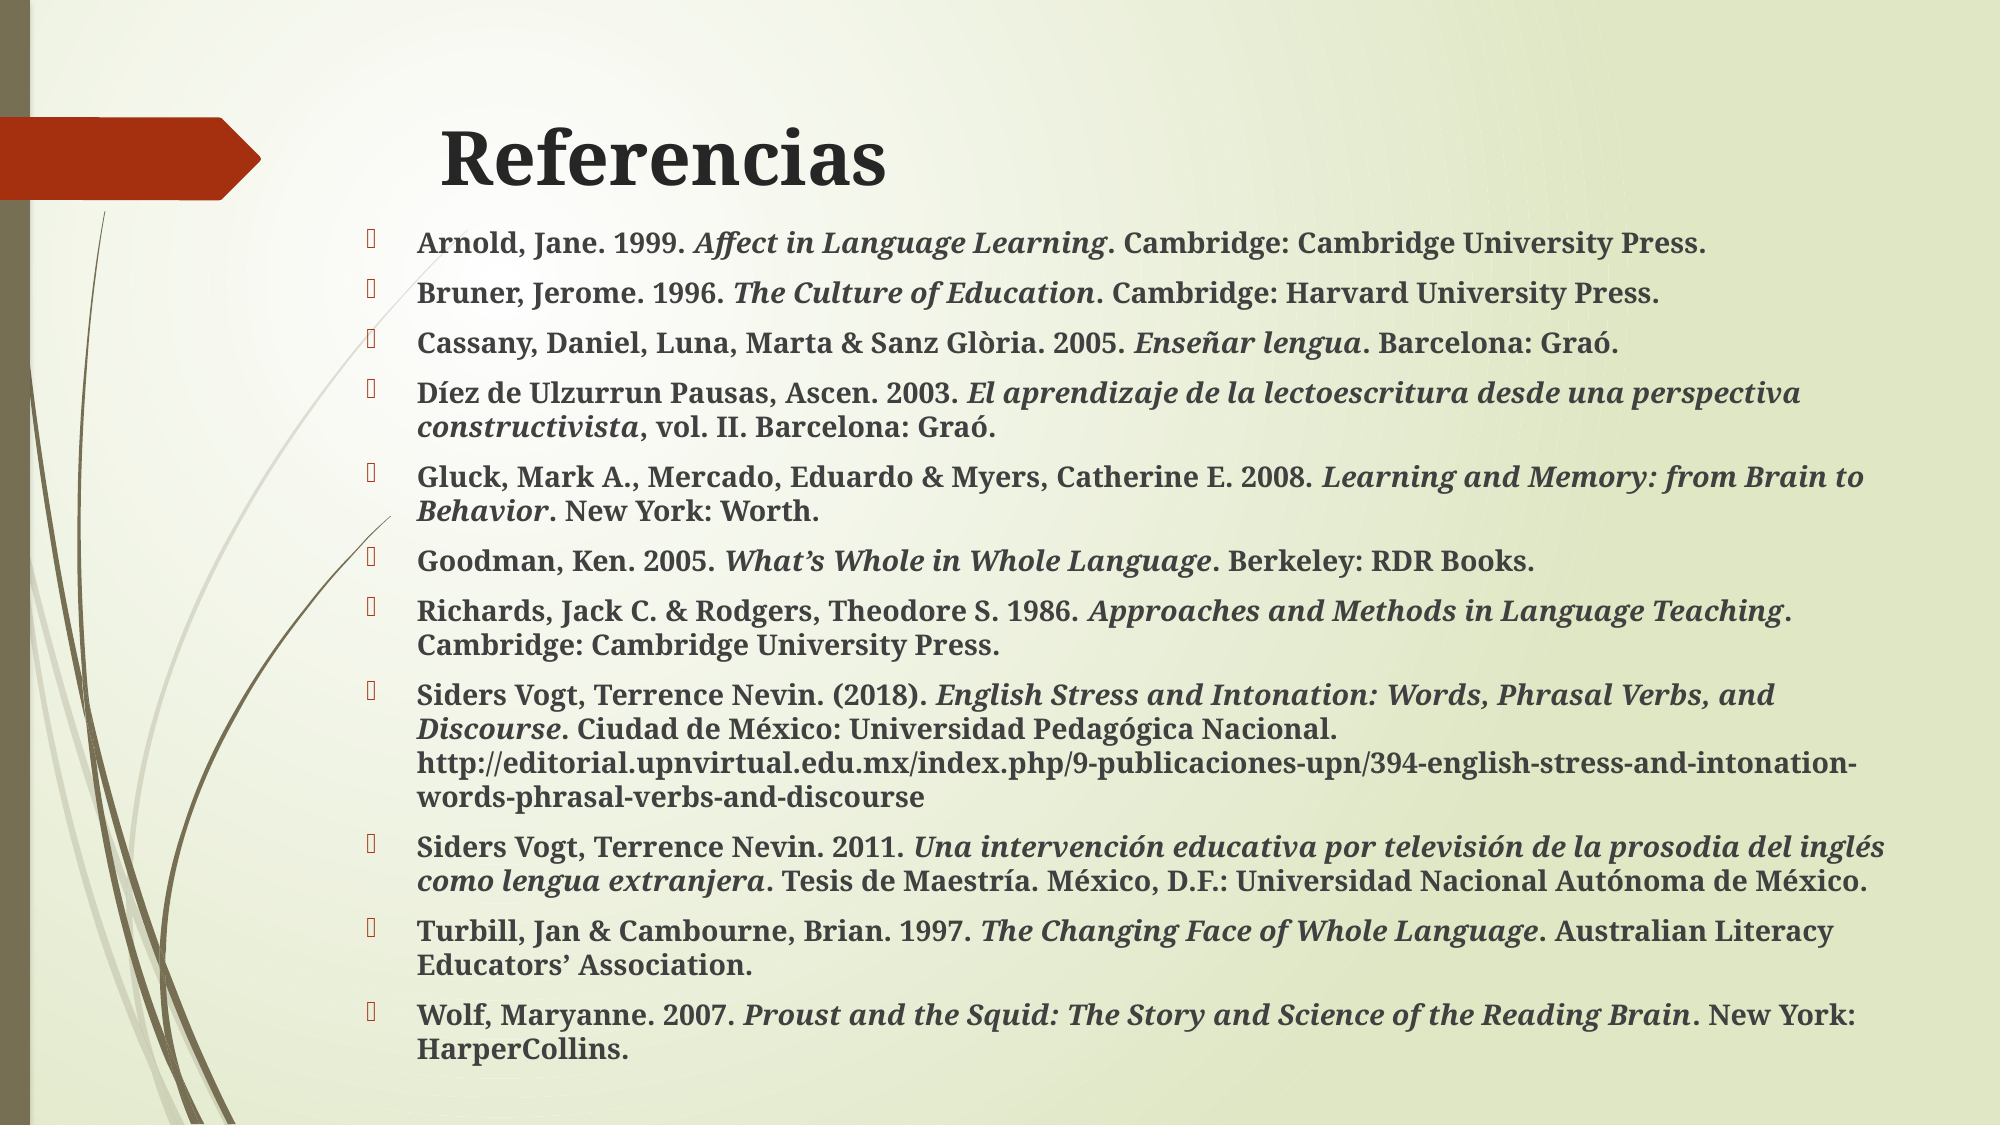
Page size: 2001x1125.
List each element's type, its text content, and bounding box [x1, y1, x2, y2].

list Arnold, Jane. 1999. Affect in Language Learning. Cambridge: Cambridge University Press. Bruner, Jerome. 1996. The Culture of Education. Cambridge: Harvard University Press. Cassany, Daniel, Luna, Marta & Sanz Glòria. 2005. Enseñar lengua. Barcelona: Graó. Díez de Ulzurrun Pausas, Ascen. 2003. El aprendizaje de la lectoescritura desde una perspectiva constructivista, vol. II. Barcelona: Graó. Gluck, Mark A., Mercado, Eduardo & Myers, Catherine E. 2008. Learning and Memory: from Brain to Behavior. New York: Worth. Goodman, Ken. 2005. What’s Whole in Whole Language. Berkeley: RDR Books. Richards, Jack C. & Rodgers, Theodore S. 1986. Approaches and Methods in Language Teaching. Cambridge: Cambridge University Press. Siders Vogt, Terrence Nevin. (2018). English Stress and Intonation: Words, Phrasal Verbs, and Discourse. Ciudad de México: Universidad Pedagógica Nacional. http://editorial.upnvirtual.edu.mx/index.php/9-publicaciones-upn/394-english-stress-and-intonation-words-phrasal-verbs-and-discourse Siders Vogt, Terrence Nevin. 2011. Una intervención educativa por televisión de la prosodia del inglés como lengua extranjera. Tesis de Maestría. México, D.F.: Universidad Nacional Autónoma de México. Turbill, Jan & Cambourne, Brian. 1997. The Changing Face of Whole Language. Australian Literacy Educators’ Association. Wolf, Maryanne. 2007. Proust and the Squid: The Story and Science of the Reading Brain. New York: HarperCollins. [351, 217, 1910, 1085]
title Referencias [425, 102, 1888, 217]
